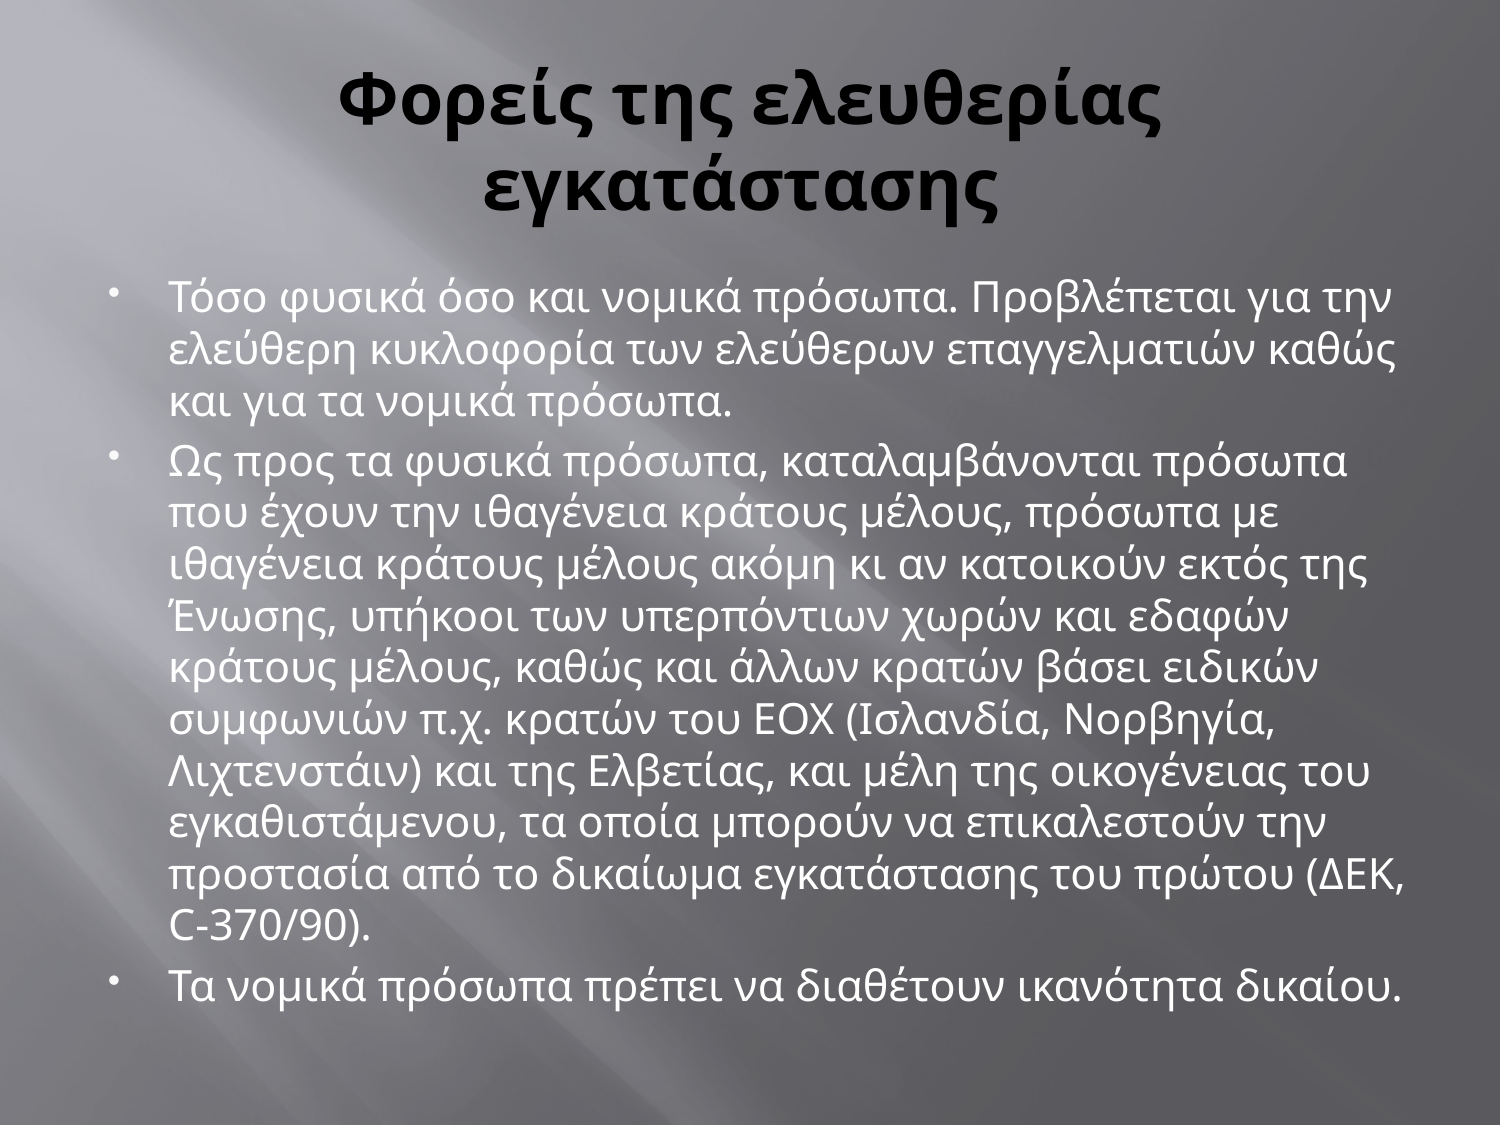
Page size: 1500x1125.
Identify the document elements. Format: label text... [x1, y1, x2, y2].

title Φορείς της ελευθερίας εγκατάστασης [75, 45, 1425, 233]
list Τόσο φυσικά όσο και νομικά πρόσωπα. Προβλέπεται για την ελεύθερη κυκλοφορία των ελεύθερων επαγγελματιών καθώς και για τα νομικά πρόσωπα. Ως προς τα φυσικά πρόσωπα, καταλαμβάνονται πρόσωπα που έχουν την ιθαγένεια κράτους μέλους, πρόσωπα με ιθαγένεια κράτους μέλους ακόμη κι αν κατοικούν εκτός της Ένωσης, υπήκοοι των υπερπόντιων χωρών και εδαφών κράτους μέλους, καθώς και άλλων κρατών βάσει ειδικών συμφωνιών π.χ. κρατών του ΕΟΧ (Ισλανδία, Νορβηγία, Λιχτενστάιν) και της Ελβετίας, και μέλη της οικογένειας του εγκαθιστάμενου, τα οποία μπορούν να επικαλεστούν την προστασία από το δικαίωμα εγκατάστασης του πρώτου (ΔΕΚ, C-370/90). Τα νομικά πρόσωπα πρέπει να διαθέτουν ικανότητα δικαίου. [75, 262, 1425, 1035]
